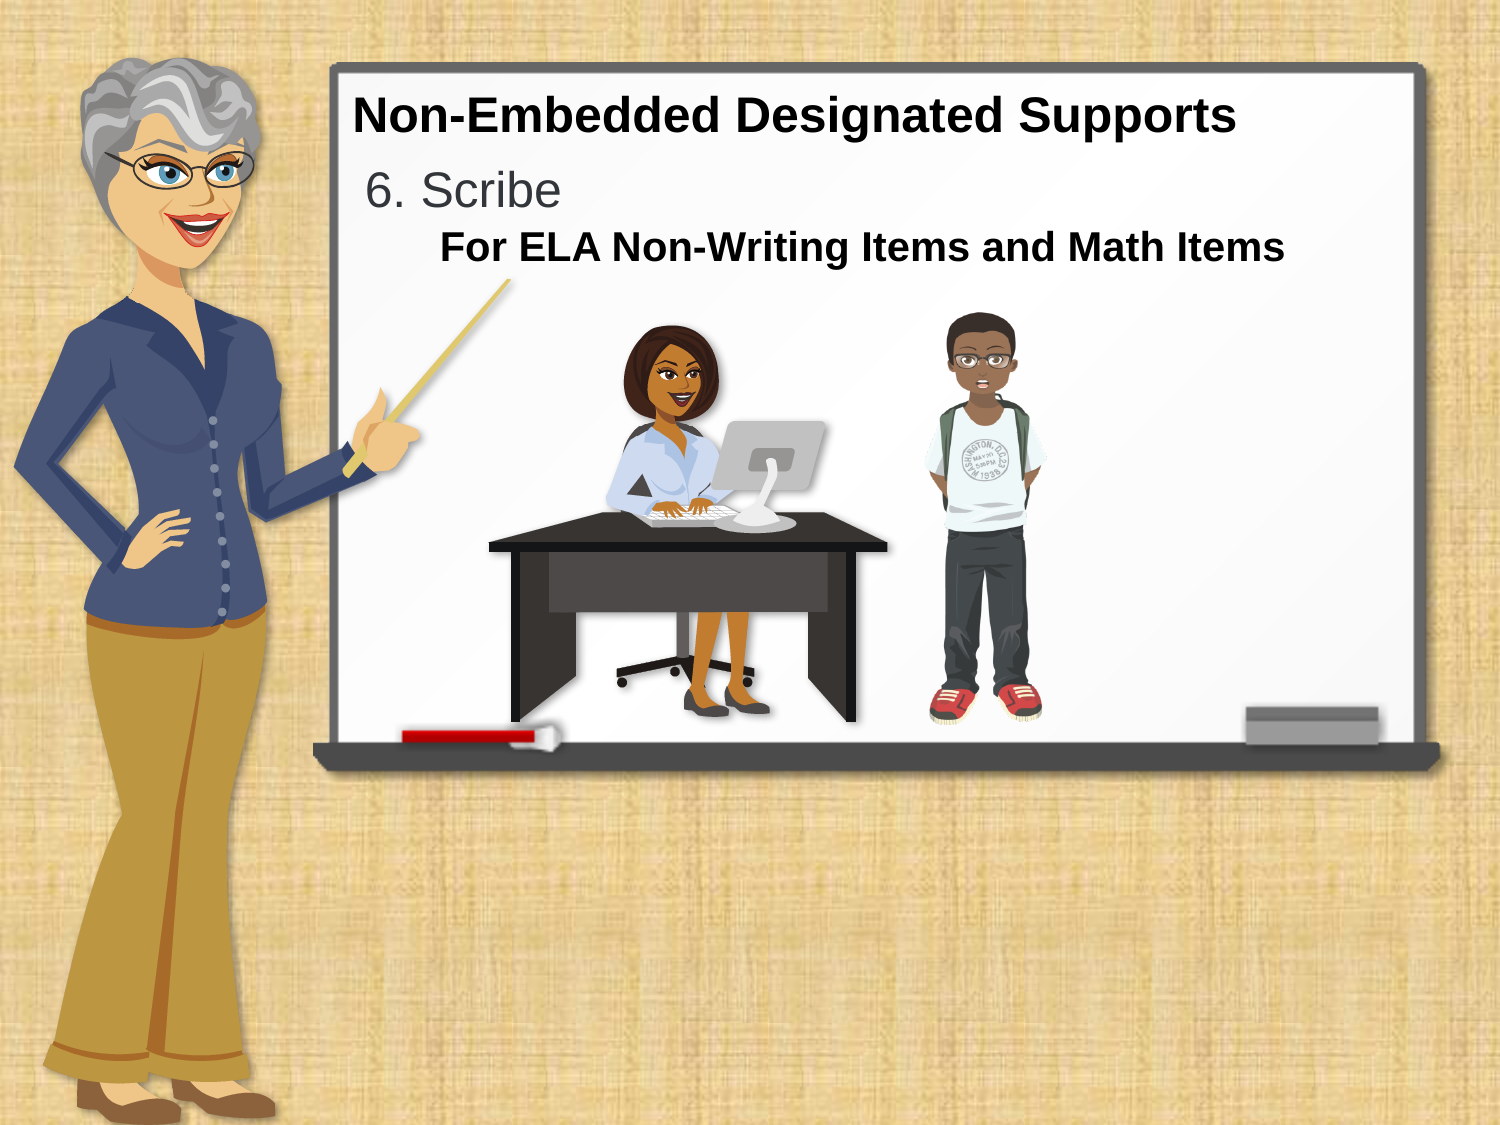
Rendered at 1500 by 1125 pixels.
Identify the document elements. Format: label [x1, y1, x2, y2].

picture [0, 0, 1500, 1125]
list [516, 62, 1457, 788]
